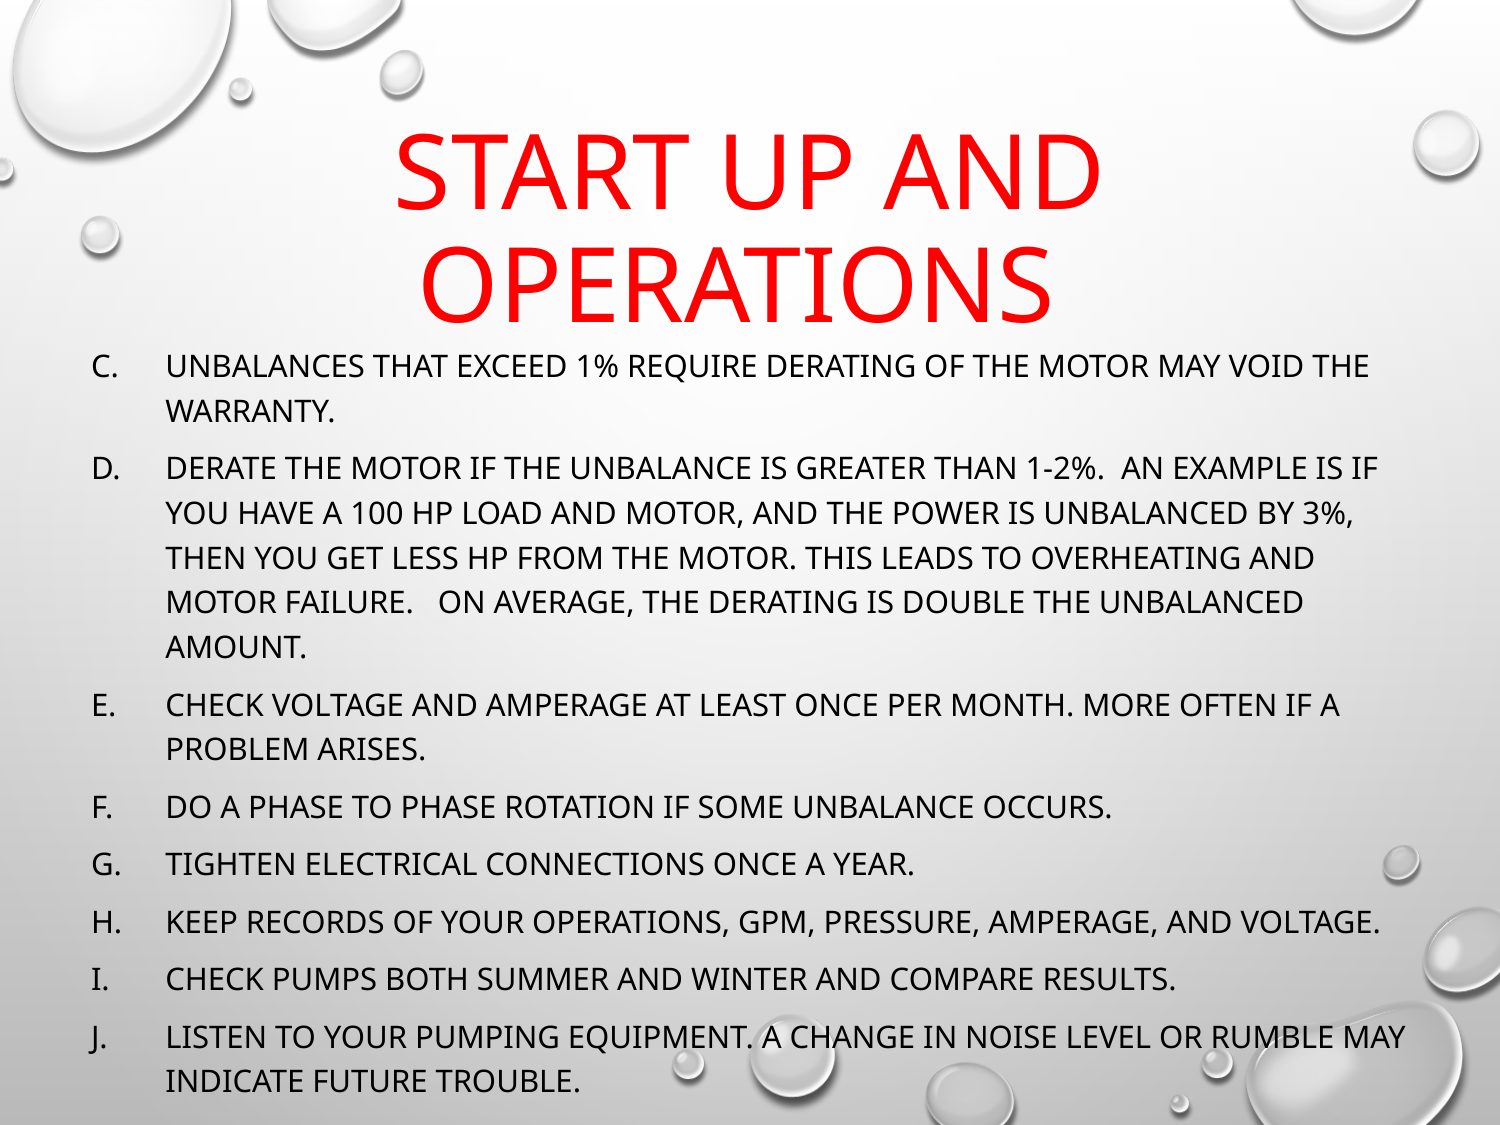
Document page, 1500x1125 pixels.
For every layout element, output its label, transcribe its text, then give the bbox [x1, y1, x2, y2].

title Start up and operations [112, 101, 1388, 331]
picture [0, 0, 1500, 1125]
list Unbalances that exceed 1% require derating of the motor may void the warranty. Derate the motor if the unbalance is greater than 1-2%. an example is if you have a 100 Hp load and motor, and the power is unbalanced by 3%, then you get less HP from the motor. This leads to overheating and motor failure. On average, the derating is double the unbalanced amount. Check Voltage and amperage at least once per month. More often if a problem arises. Do a phase to phase rotation if some unbalance occurs. Tighten electrical connections once a year. Keep records of your operations, GPM, Pressure, Amperage, and voltage. Check pumps both summer and winter and compare results. Listen to your pumping equipment. A change in noise level or rumble may indicate future trouble. [76, 331, 1424, 1111]
